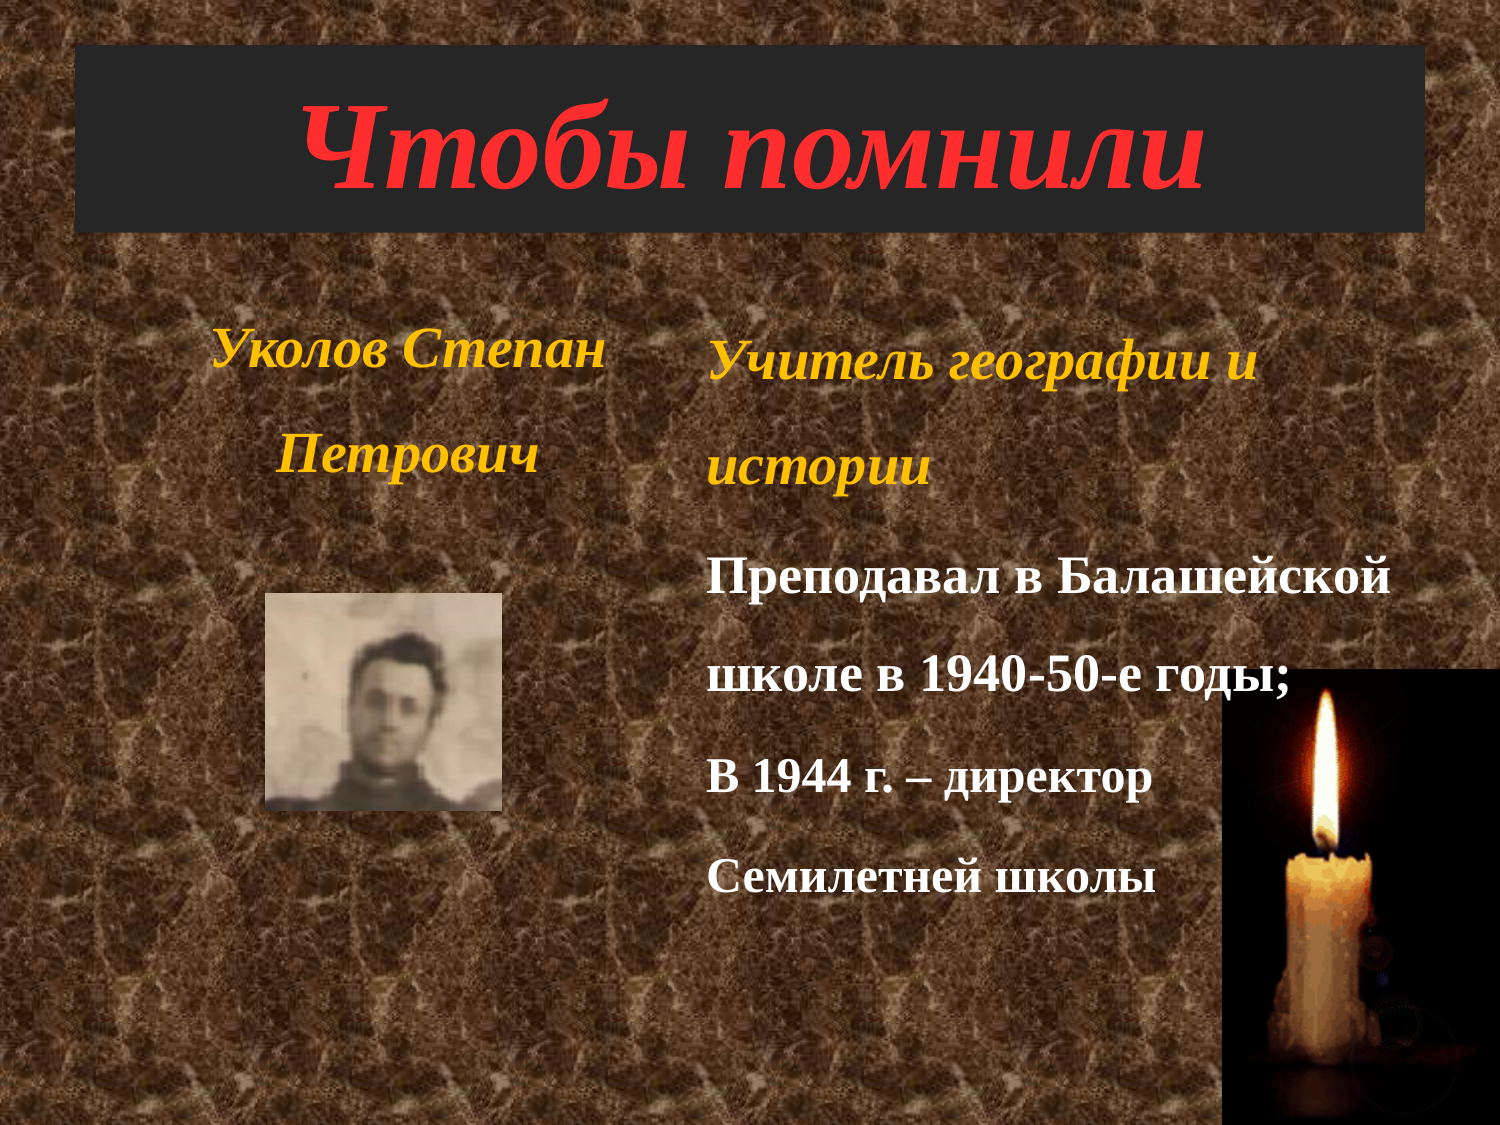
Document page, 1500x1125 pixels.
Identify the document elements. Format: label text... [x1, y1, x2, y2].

picture [0, 0, 1500, 1125]
list Уколов Степан Петрович [76, 267, 740, 1010]
list Учитель географии и истории Преподавал в Балашейской школе в 1940-50-е годы; В 1944 г. – директор Семилетней школы [690, 278, 1425, 1005]
title Чтобы помнили [75, 45, 1425, 233]
